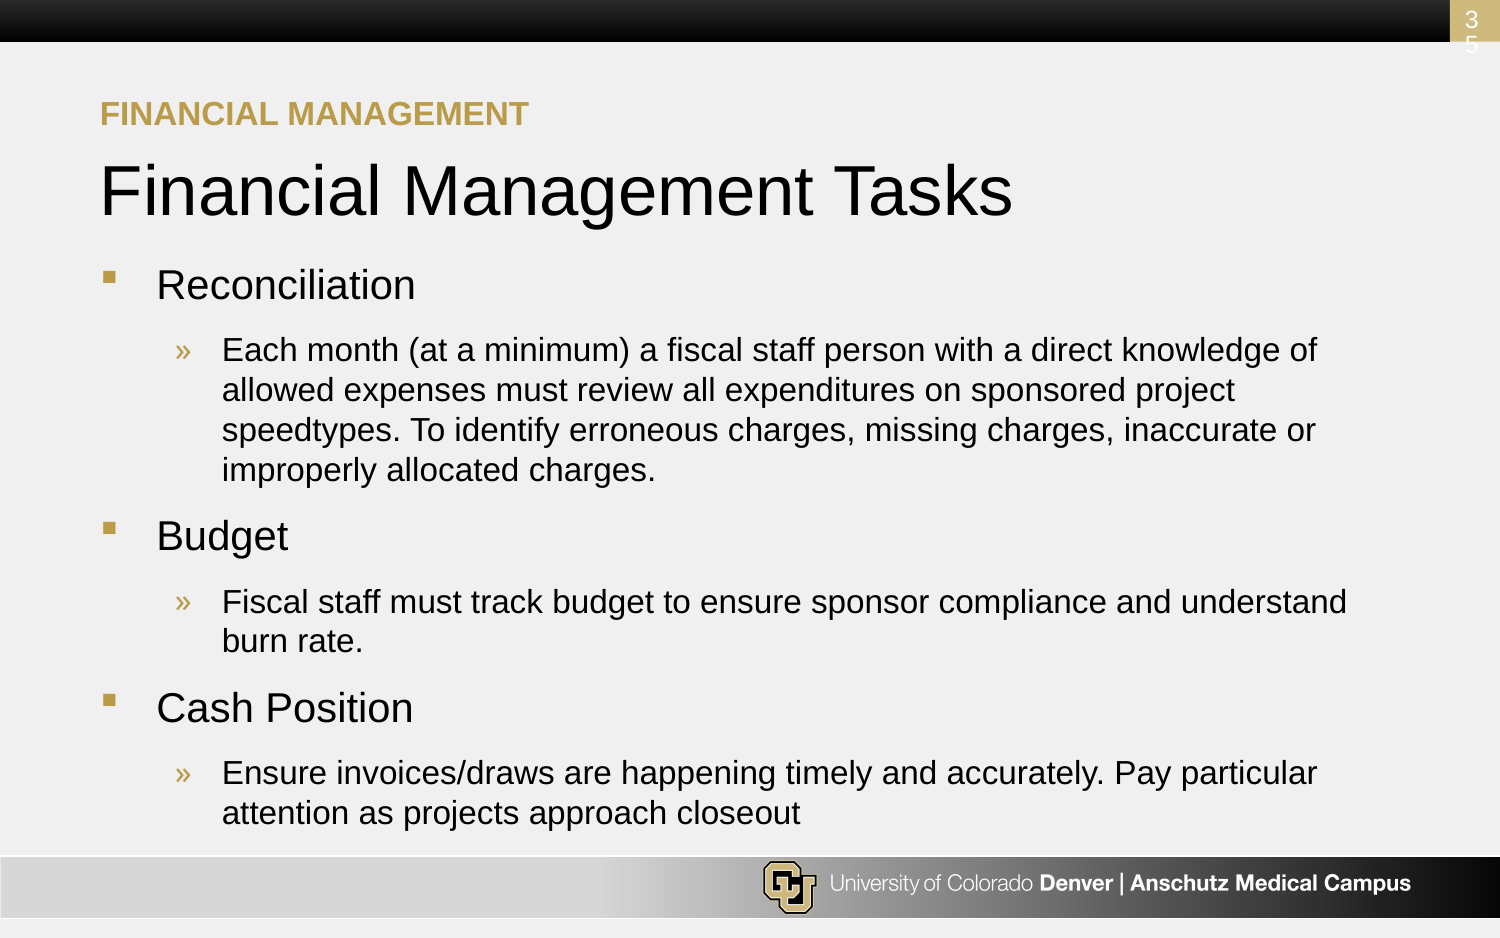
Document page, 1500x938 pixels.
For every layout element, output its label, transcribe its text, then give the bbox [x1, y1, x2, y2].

picture [762, 860, 1411, 915]
list Financial Management [99, 93, 1413, 132]
title Financial Management Tasks [99, 137, 1413, 232]
list Reconciliation Each month (at a minimum) a fiscal staff person with a direct knowledge of allowed expenses must review all expenditures on sponsored project speedtypes. To identify erroneous charges, missing charges, inaccurate or improperly allocated charges. Budget Fiscal staff must track budget to ensure sponsor compliance and understand burn rate. Cash Position Ensure invoices/draws are happening timely and accurately. Pay particular attention as projects approach closeout [99, 249, 1413, 782]
slide_number 35 [1449, 0, 1500, 44]
